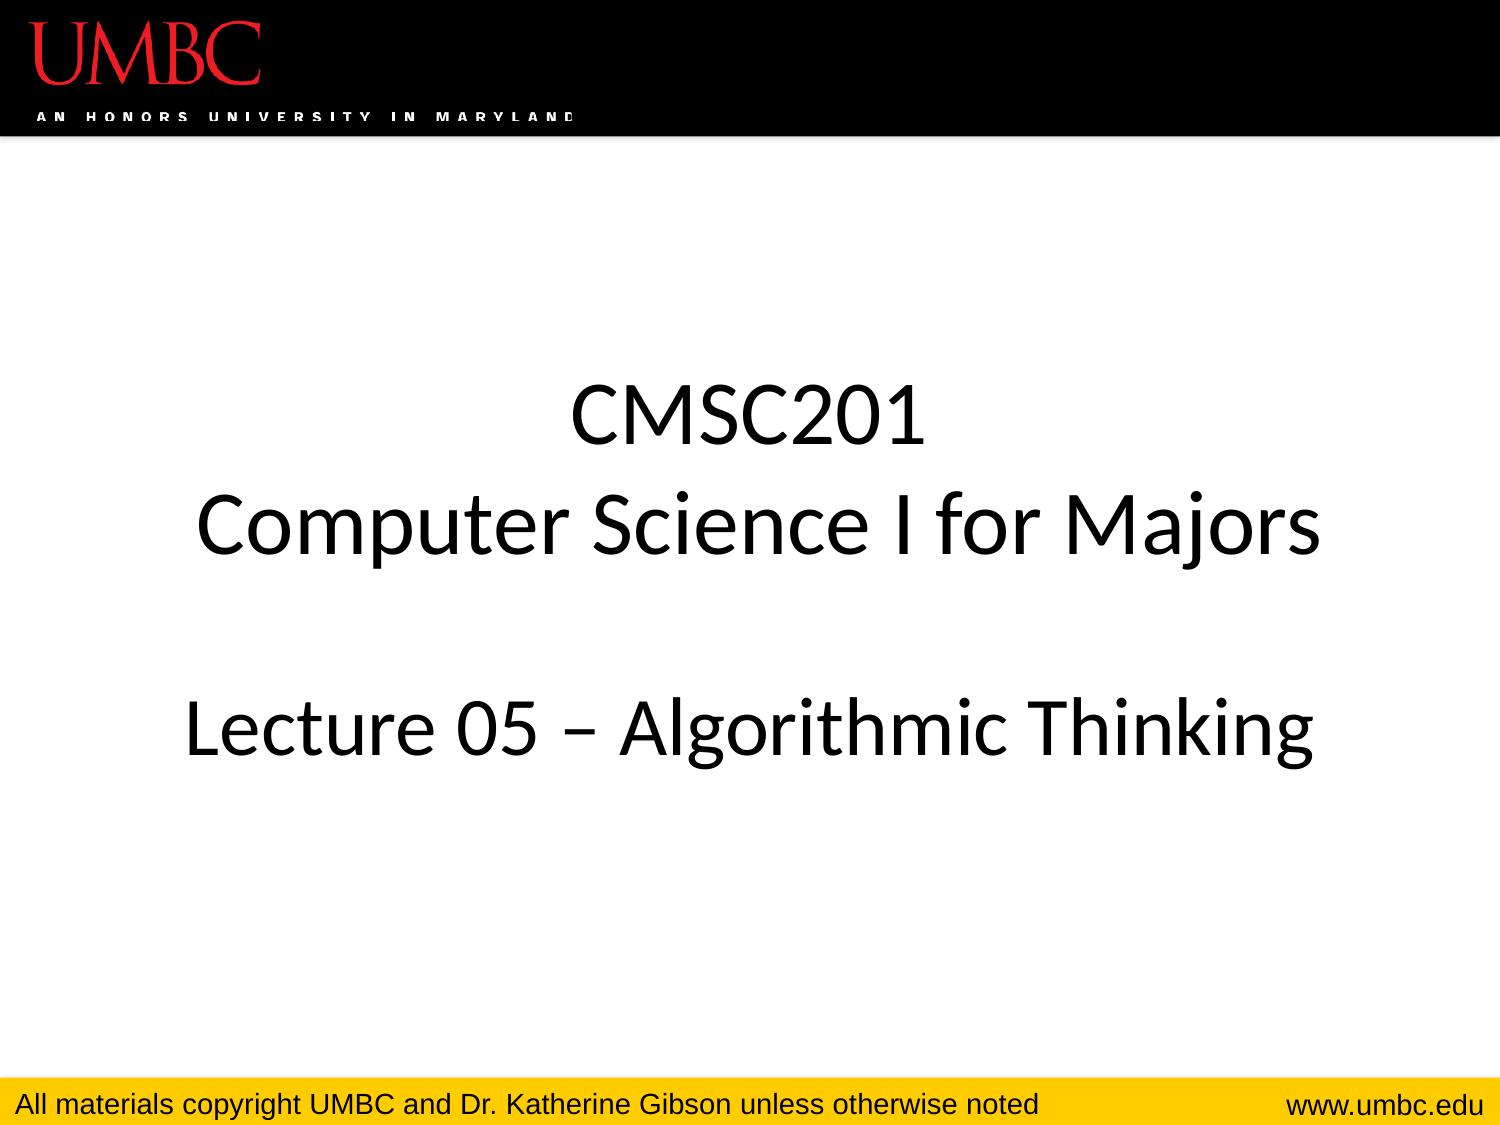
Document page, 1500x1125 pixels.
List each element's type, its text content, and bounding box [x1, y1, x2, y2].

title CMSC201 Computer Science I for Majors Lecture 05 – Algorithmic Thinking [112, 441, 1388, 683]
